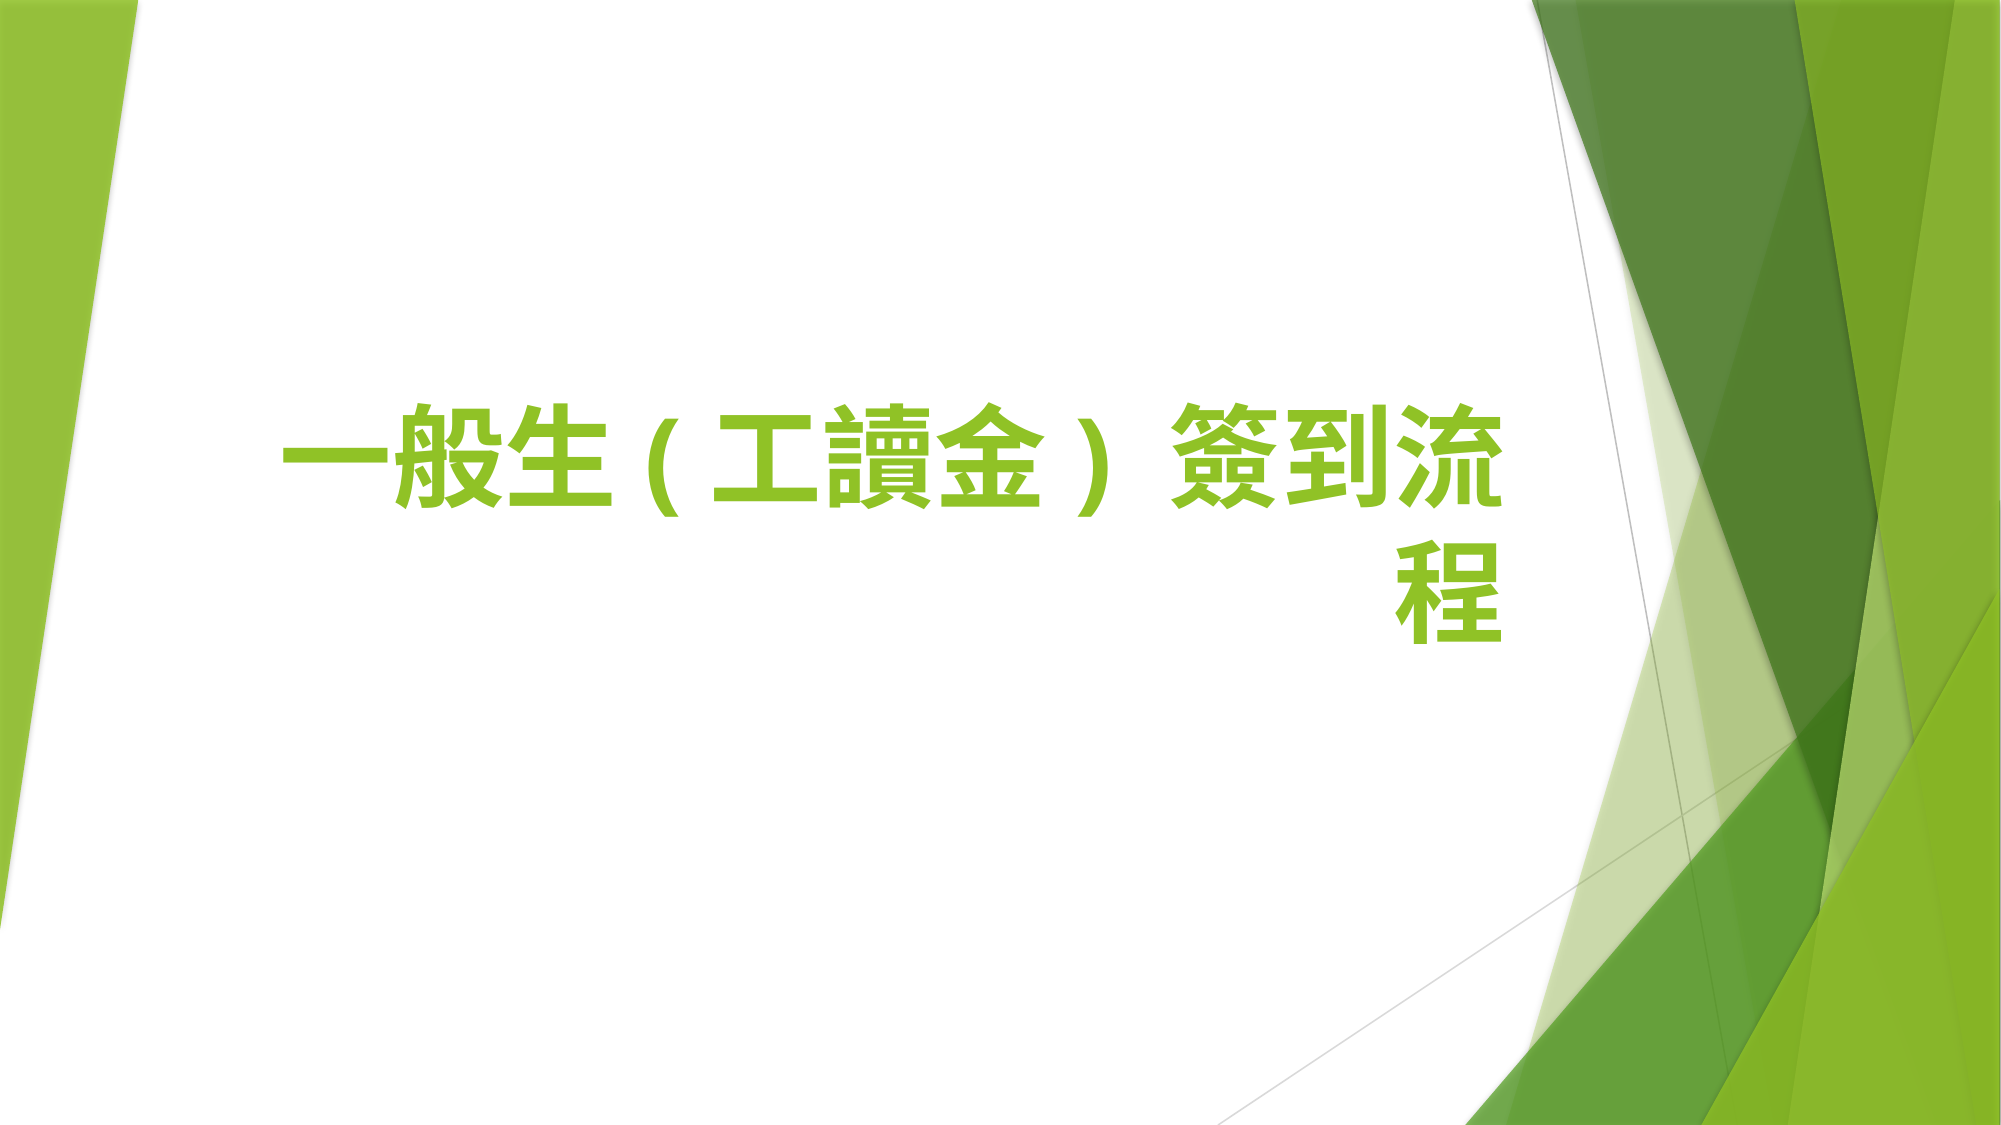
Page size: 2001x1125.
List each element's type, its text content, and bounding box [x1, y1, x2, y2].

title 一般生(工讀金) 簽到流程 [247, 394, 1522, 665]
